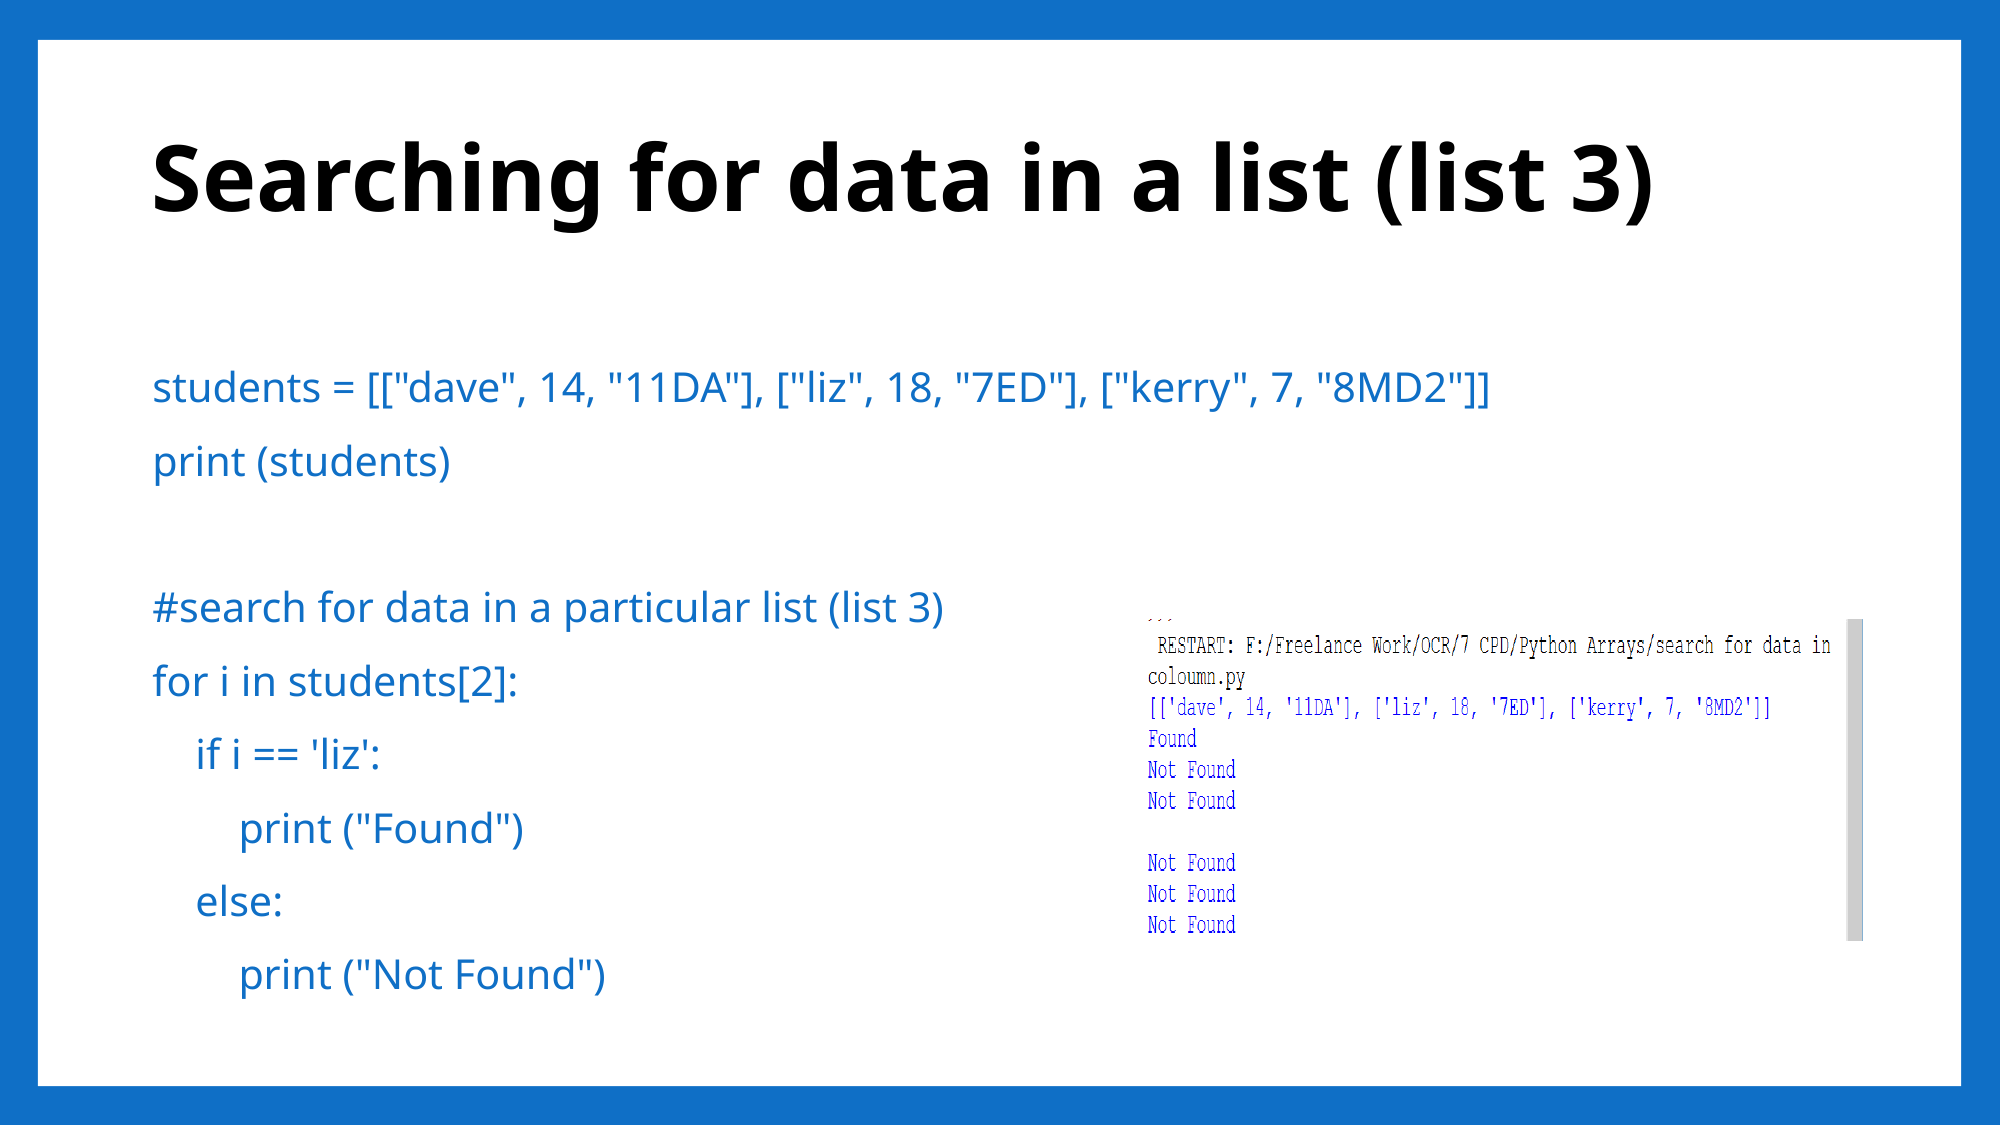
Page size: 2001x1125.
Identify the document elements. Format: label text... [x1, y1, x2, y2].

title Searching for data in a list (list 3) [136, 73, 1863, 291]
picture [1144, 618, 1863, 941]
list students = [["dave", 14, "11DA"], ["liz", 18, "7ED"], ["kerry", 7, "8MD2"]] print (students) #search for data in a particular list (list 3) for i in students[2]: if i == 'liz': print ("Found") else: print ("Not Found") [137, 359, 1686, 1014]
